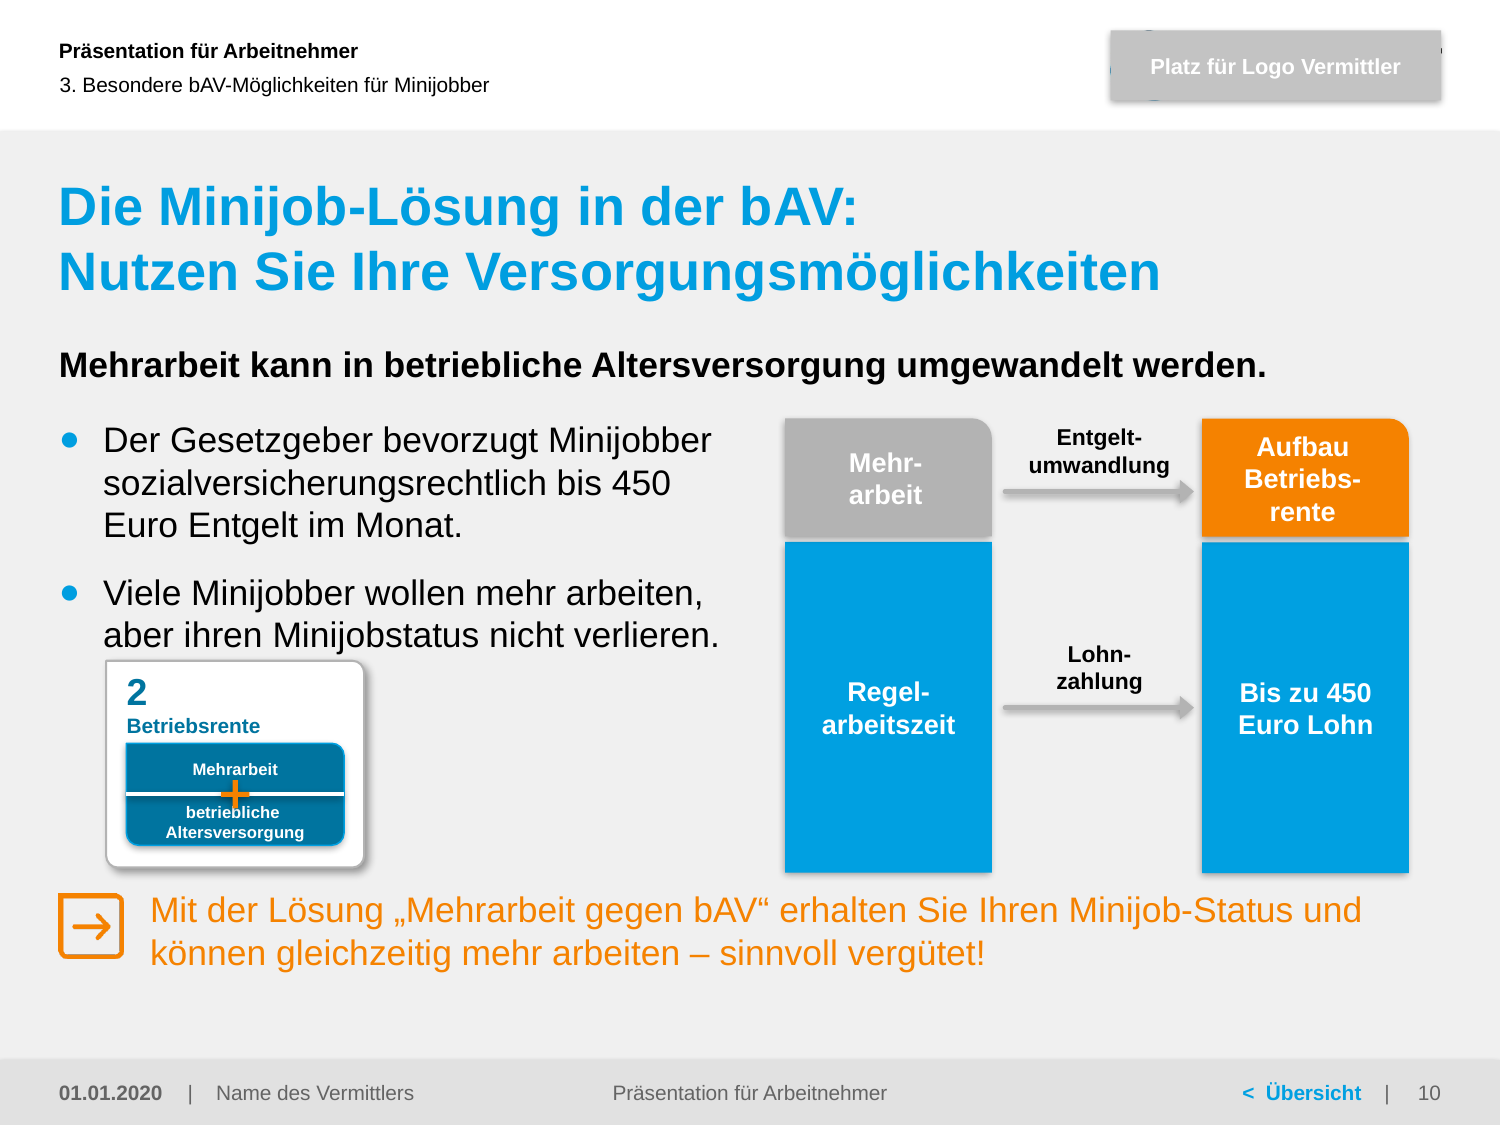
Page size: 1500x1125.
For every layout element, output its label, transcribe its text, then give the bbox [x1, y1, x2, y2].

text_box Aufbau Betriebs-rente [1201, 417, 1410, 538]
text_box Regel-arbeitszeit [784, 544, 993, 873]
picture [58, 893, 124, 959]
list Der Gesetzgeber bevorzugt Minijobber sozialversicherungsrechtlich bis 450 Euro Entgelt im Monat. Viele Minijobber wollen mehr arbeiten, aber ihren Minijobstatus nicht verlieren. [58, 417, 721, 867]
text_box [1004, 638, 1195, 708]
footer Präsentation für Arbeitnehmer [440, 1060, 1060, 1125]
list 3. Besondere bAV-Möglichkeiten für Minijobber [0, 36, 1073, 132]
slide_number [0, 1060, 183, 1125]
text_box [1004, 422, 1195, 492]
slide_number 10 [1358, 1060, 1500, 1125]
list Mit der Lösung „Mehrarbeit gegen bAV“ erhalten Sie Ihren Minijob-Status und können gleichzeitig mehr arbeiten – sinnvoll vergütet! [150, 884, 1442, 987]
text_box Bis zu 450 Euro Lohn [1201, 544, 1410, 874]
list Mehrarbeit kann in betriebliche Altersversorgung umgewandelt werden. [58, 342, 1442, 427]
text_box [105, 660, 365, 868]
title Die Minijob-Lösung in der bAV: Nutzen Sie Ihre Versorgungsmöglichkeiten [58, 171, 1442, 254]
text_box Mehr- arbeit [784, 417, 993, 538]
